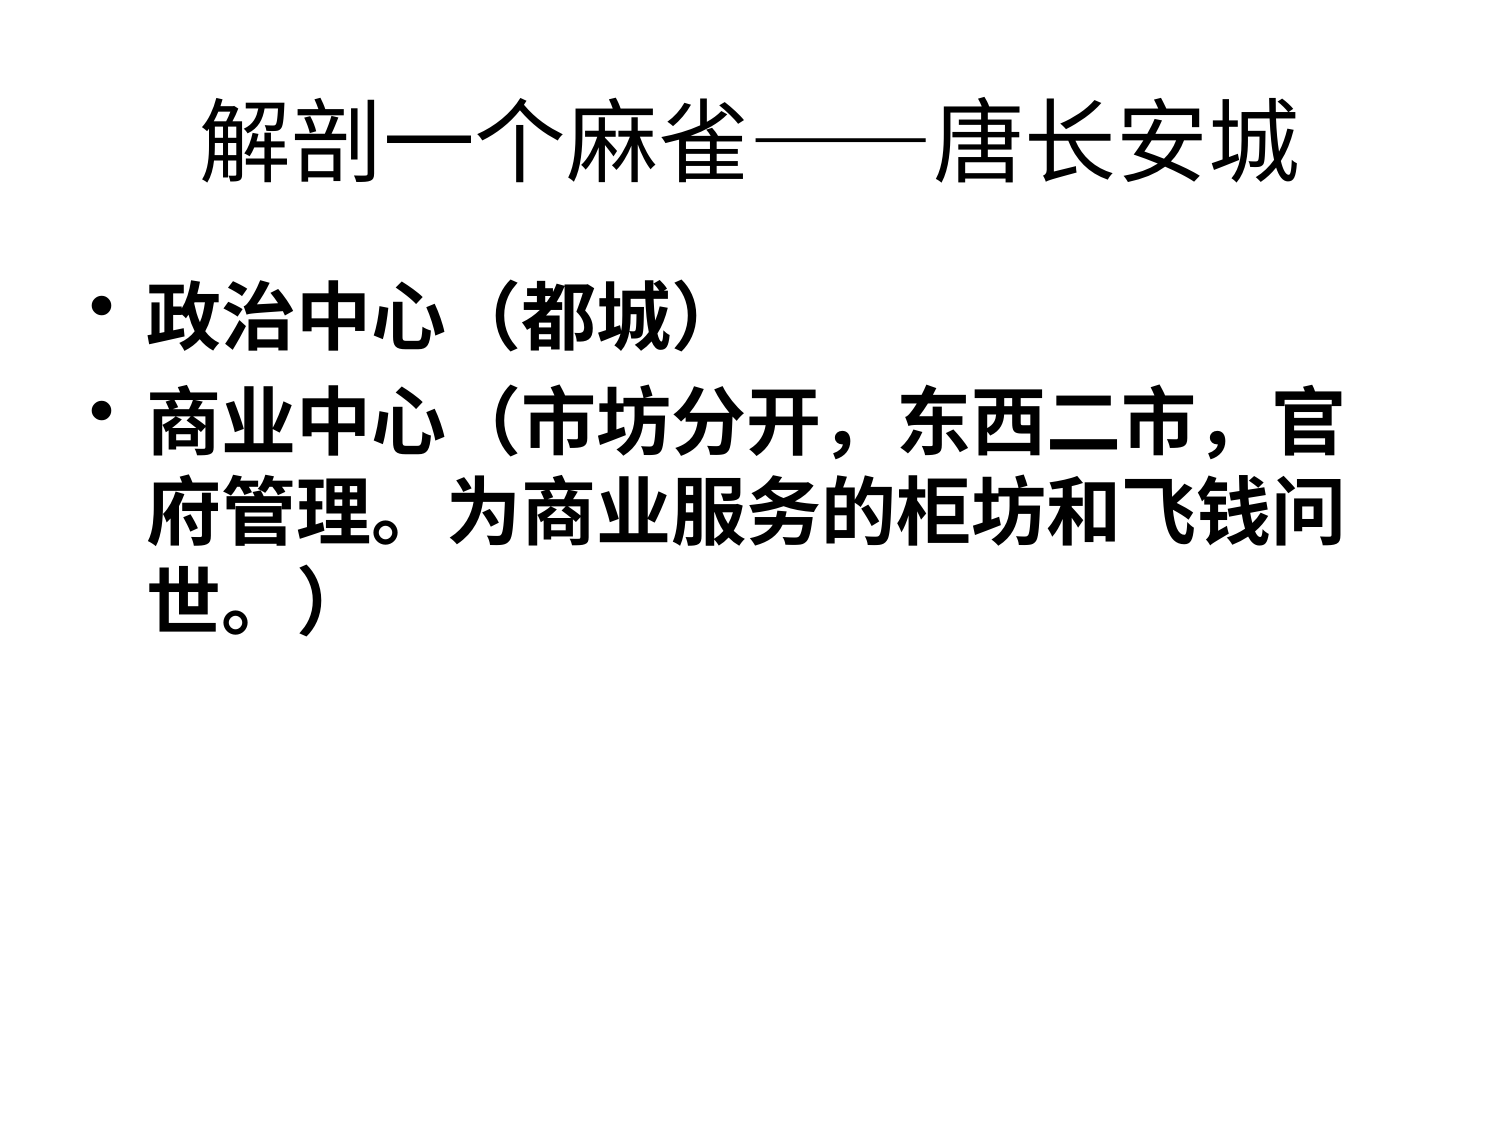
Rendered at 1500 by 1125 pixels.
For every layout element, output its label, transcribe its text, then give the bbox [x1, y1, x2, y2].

title 解剖一个麻雀——唐长安城 [74, 44, 1426, 233]
list 政治中心（都城） 商业中心（市坊分开，东西二市，官府管理。为商业服务的柜坊和飞钱问世。） [74, 262, 1426, 1006]
